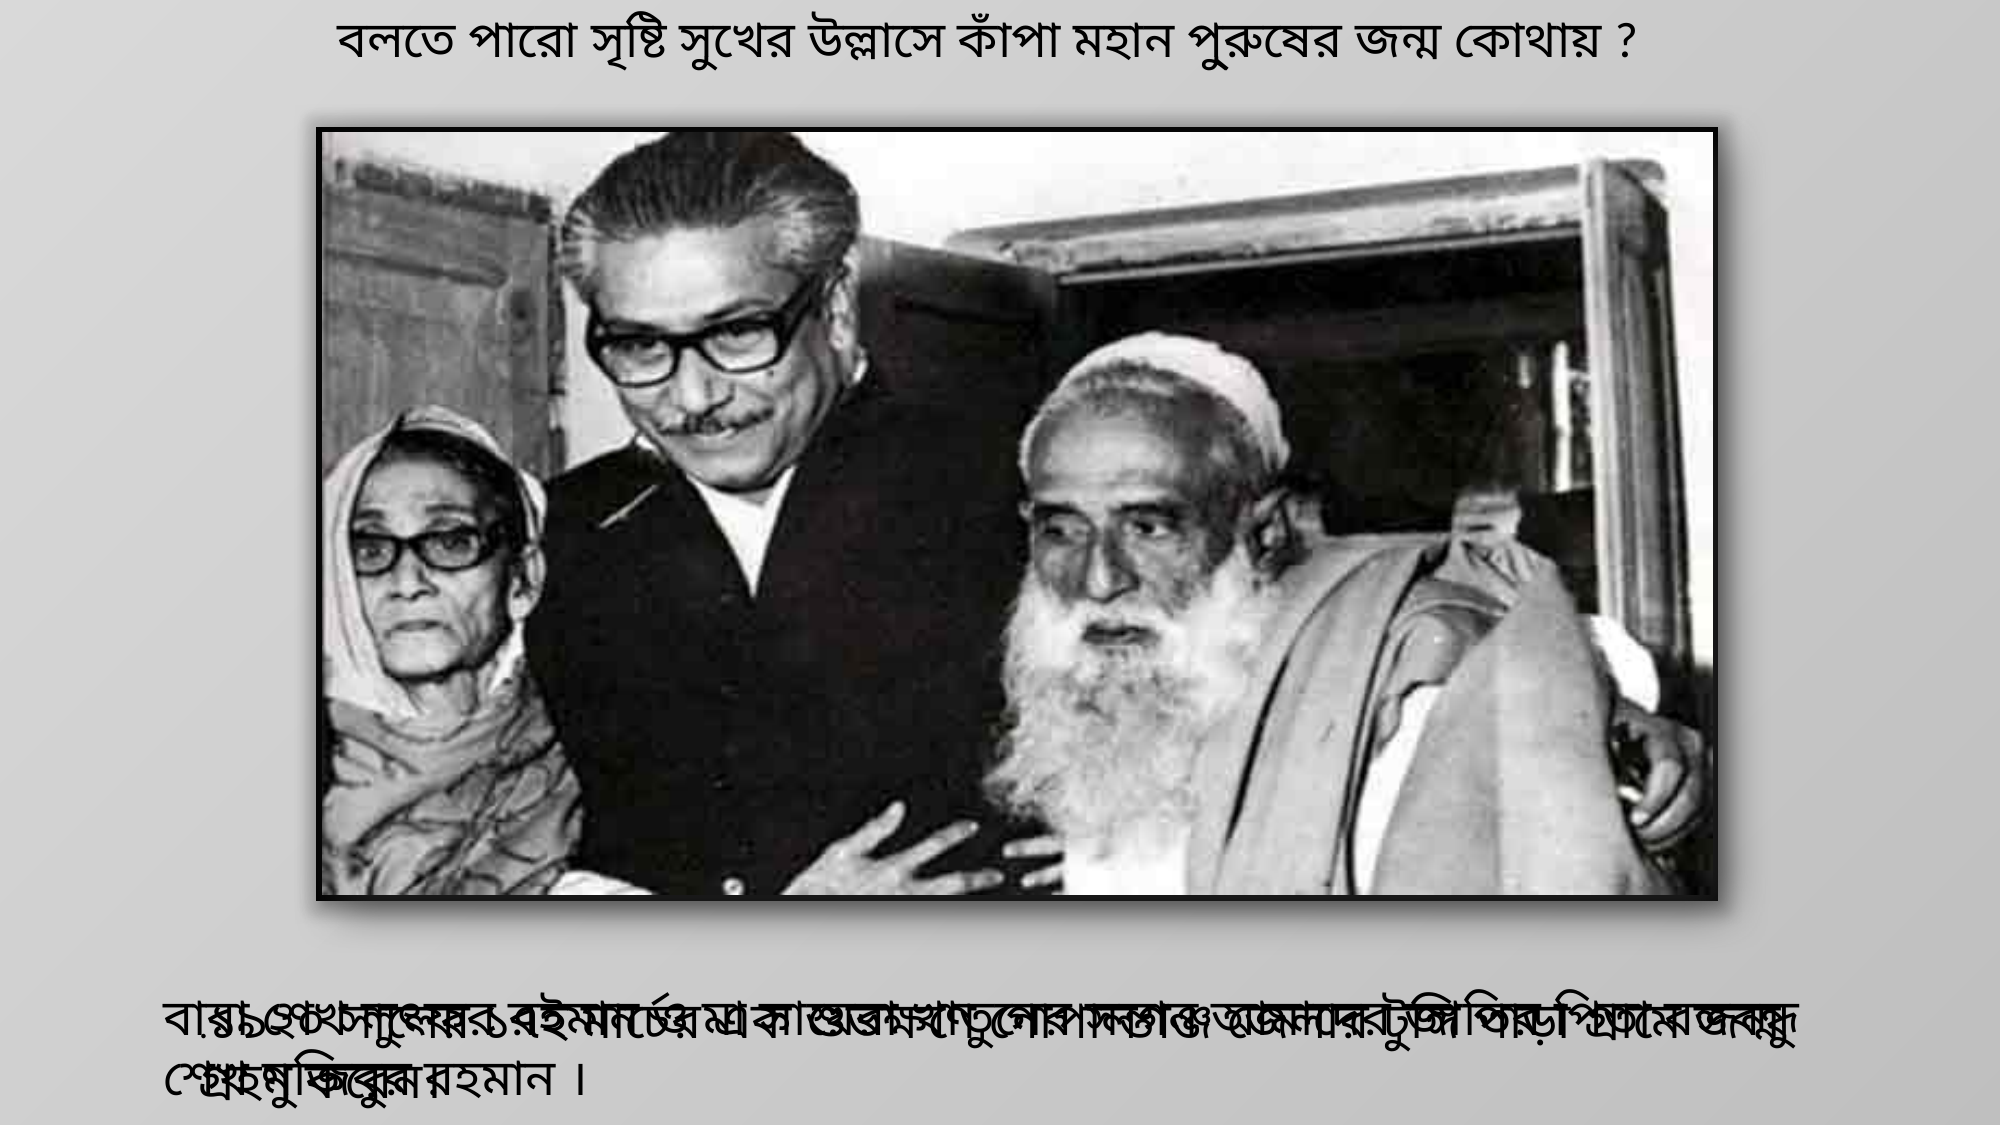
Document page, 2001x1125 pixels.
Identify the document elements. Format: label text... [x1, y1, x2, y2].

text_box বাবা শেখ লুৎফর রহমান ও মা সায়েরা খাতুনের সন্তান আমাদের জাতির পিতা বঙ্গবন্ধু শেখ মুজিবুর রহমান । [149, 977, 1904, 1113]
picture [322, 132, 1713, 895]
text_box বলতে পারো সৃষ্টি সুখের উল্লাসে কাঁপা মহান পু্রুষের জন্ম কোথায় ? [322, 0, 1868, 75]
